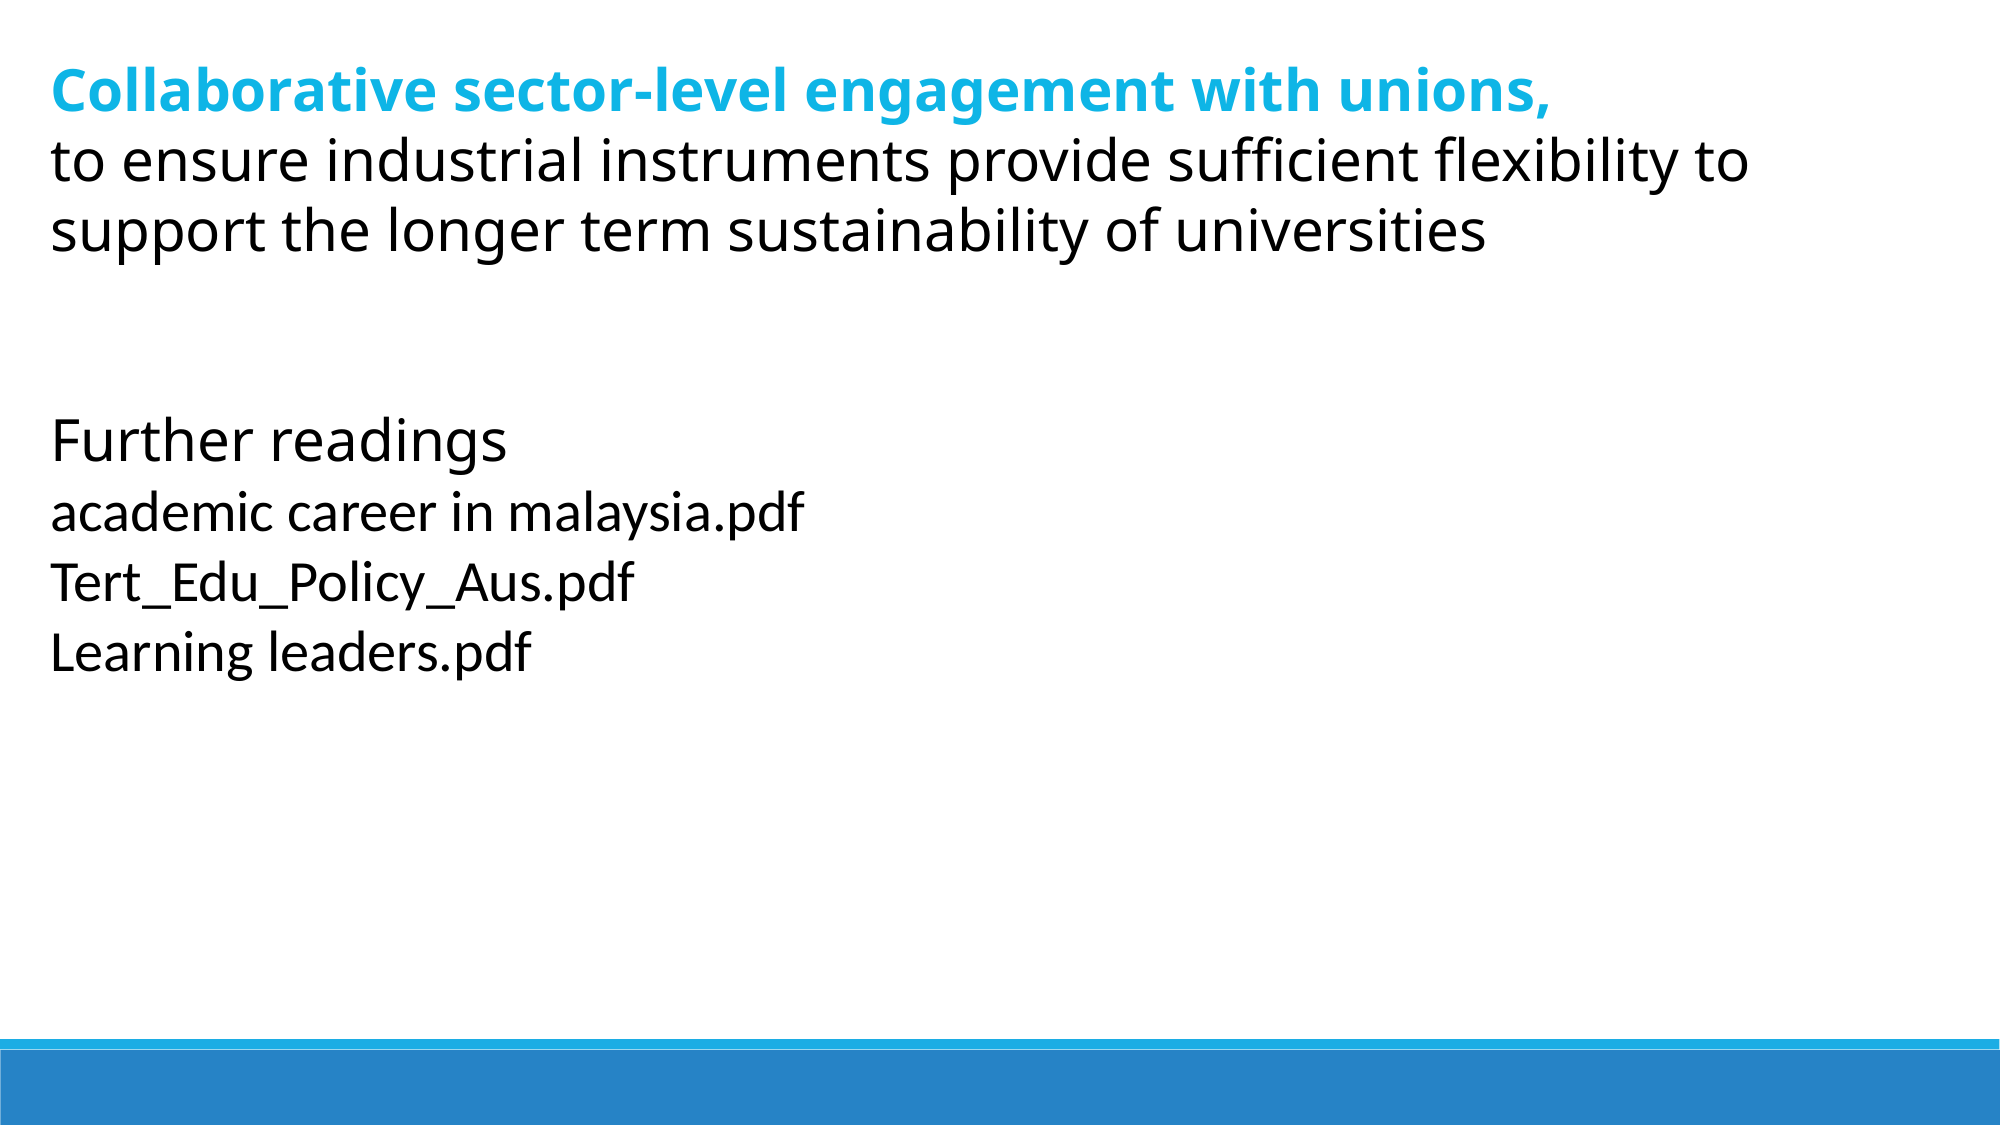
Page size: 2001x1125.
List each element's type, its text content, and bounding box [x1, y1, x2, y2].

text_box Collaborative sector-level engagement with unions, to ensure industrial instruments provide sufficient flexibility to support the longer term sustainability of universities Further readings academic career in malaysia.pdf Tert_Edu_Policy_Aus.pdf Learning leaders.pdf [35, 45, 1911, 690]
